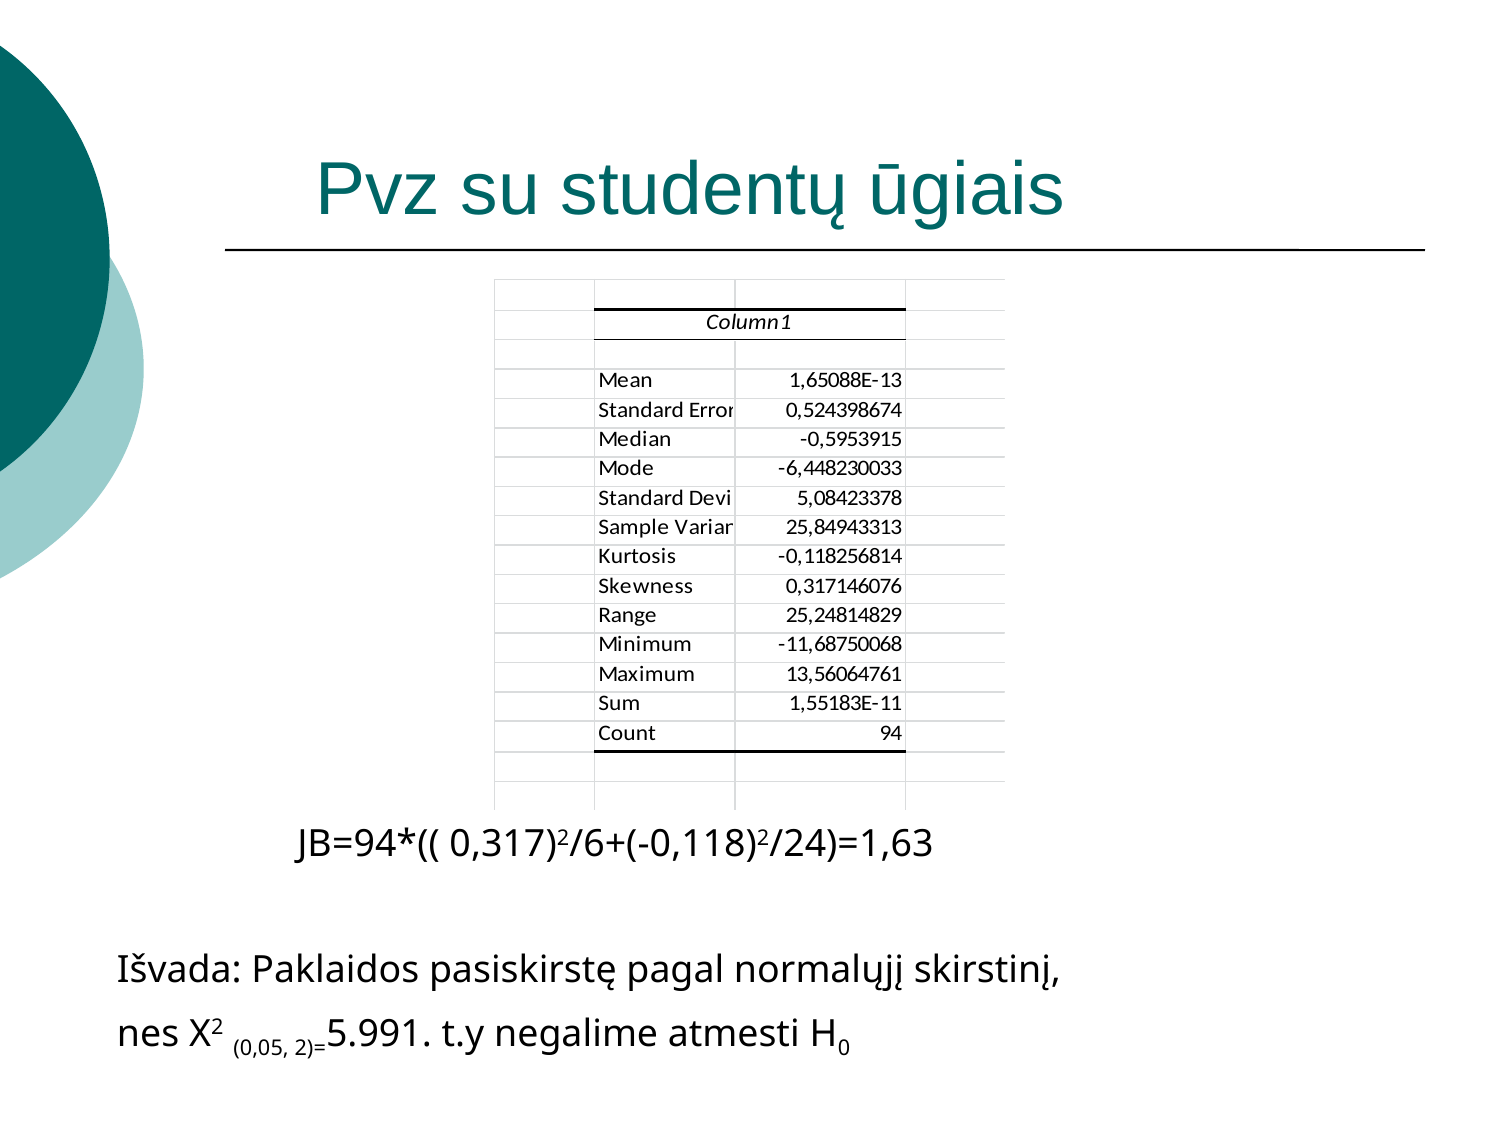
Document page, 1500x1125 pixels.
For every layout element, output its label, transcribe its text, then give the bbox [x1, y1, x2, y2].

picture [493, 278, 1007, 812]
text_box Išvada: Paklaidos pasiskirstę pagal normalųjį skirstinį, nes X2 (0,05, 2)=5.991. t.y negalime atmesti H0 [102, 937, 1390, 1068]
title Pvz su studentų ūgiais [300, 49, 1500, 237]
text_box JB=94*(( 0,317)2/6+(-0,118)2/24)=1,63 [282, 811, 1270, 872]
